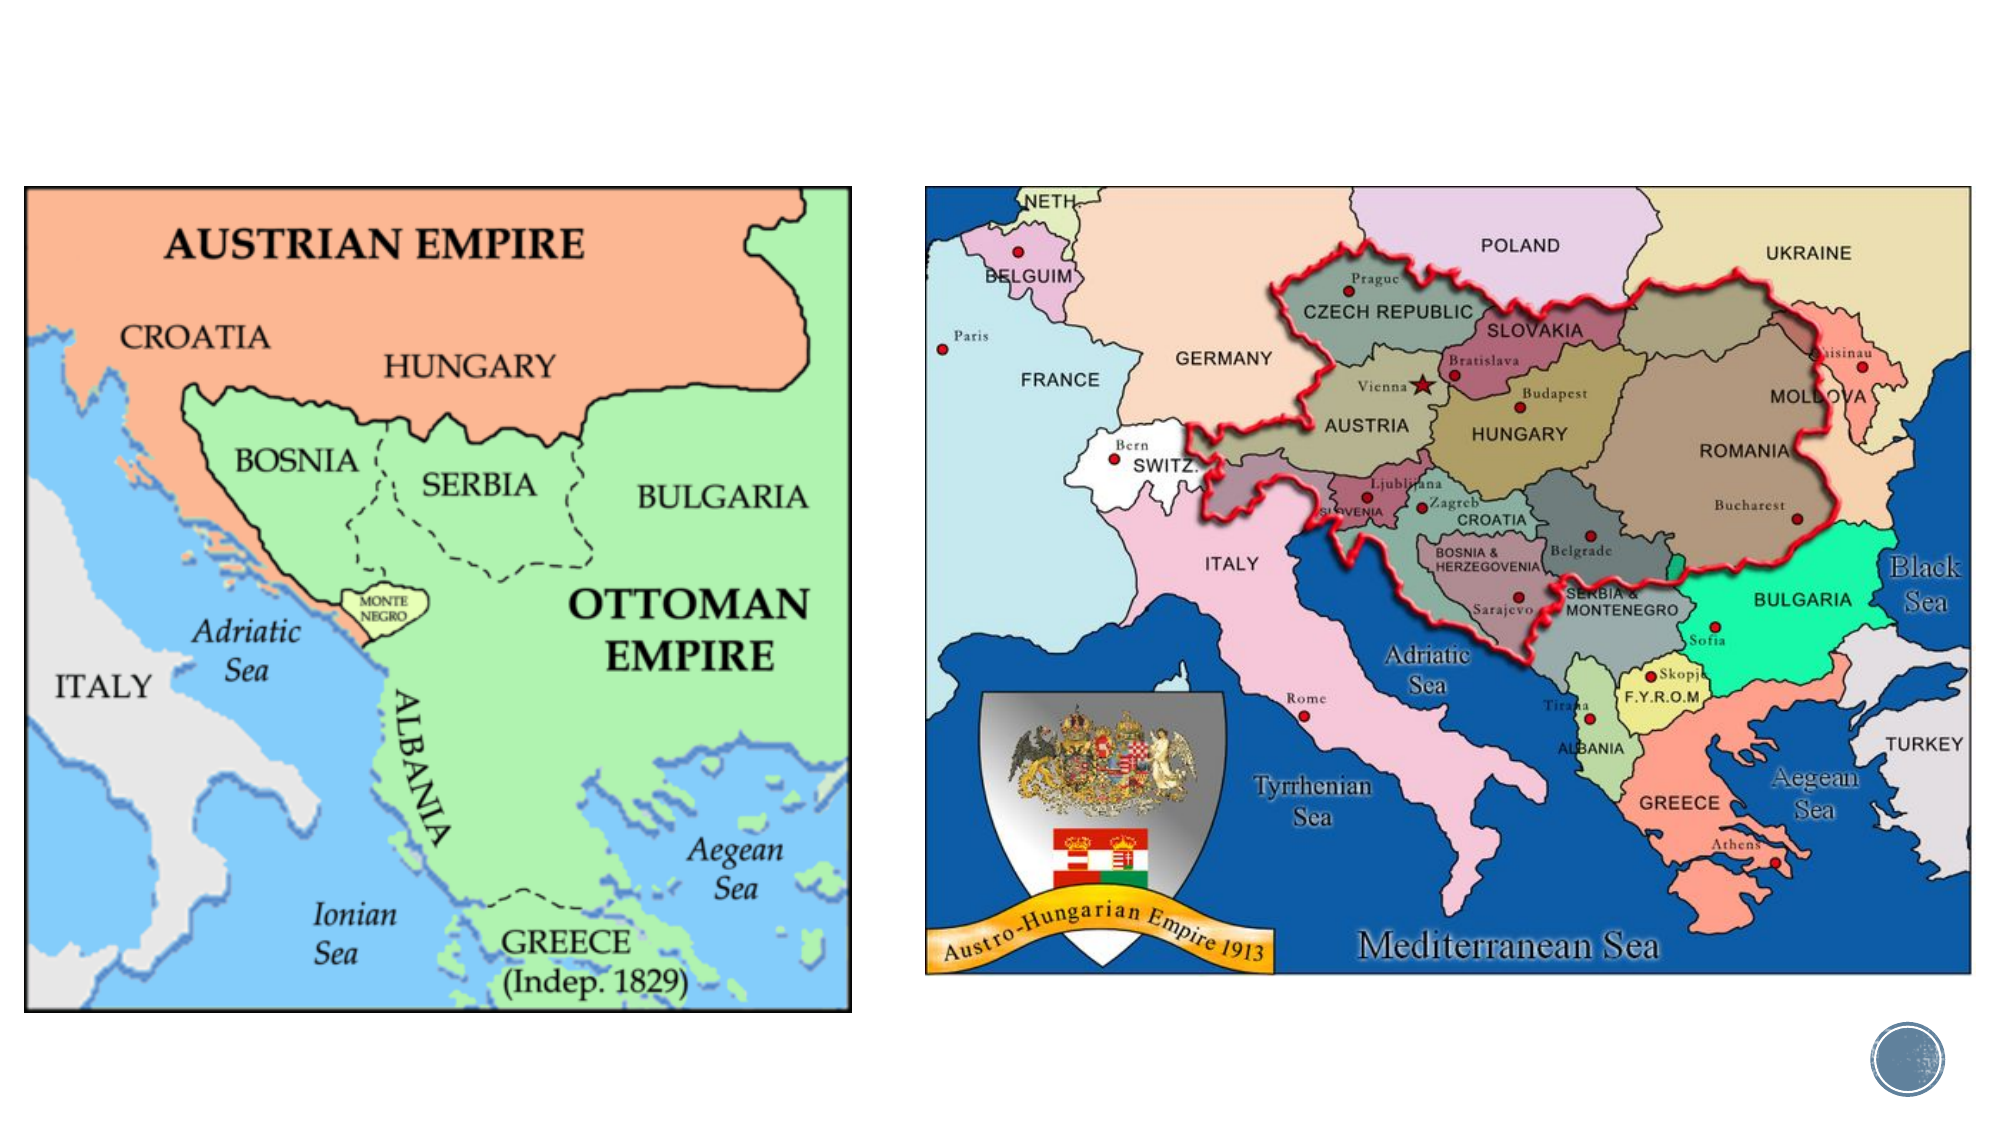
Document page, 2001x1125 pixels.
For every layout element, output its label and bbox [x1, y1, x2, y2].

picture [925, 186, 1976, 977]
picture [24, 186, 852, 1013]
